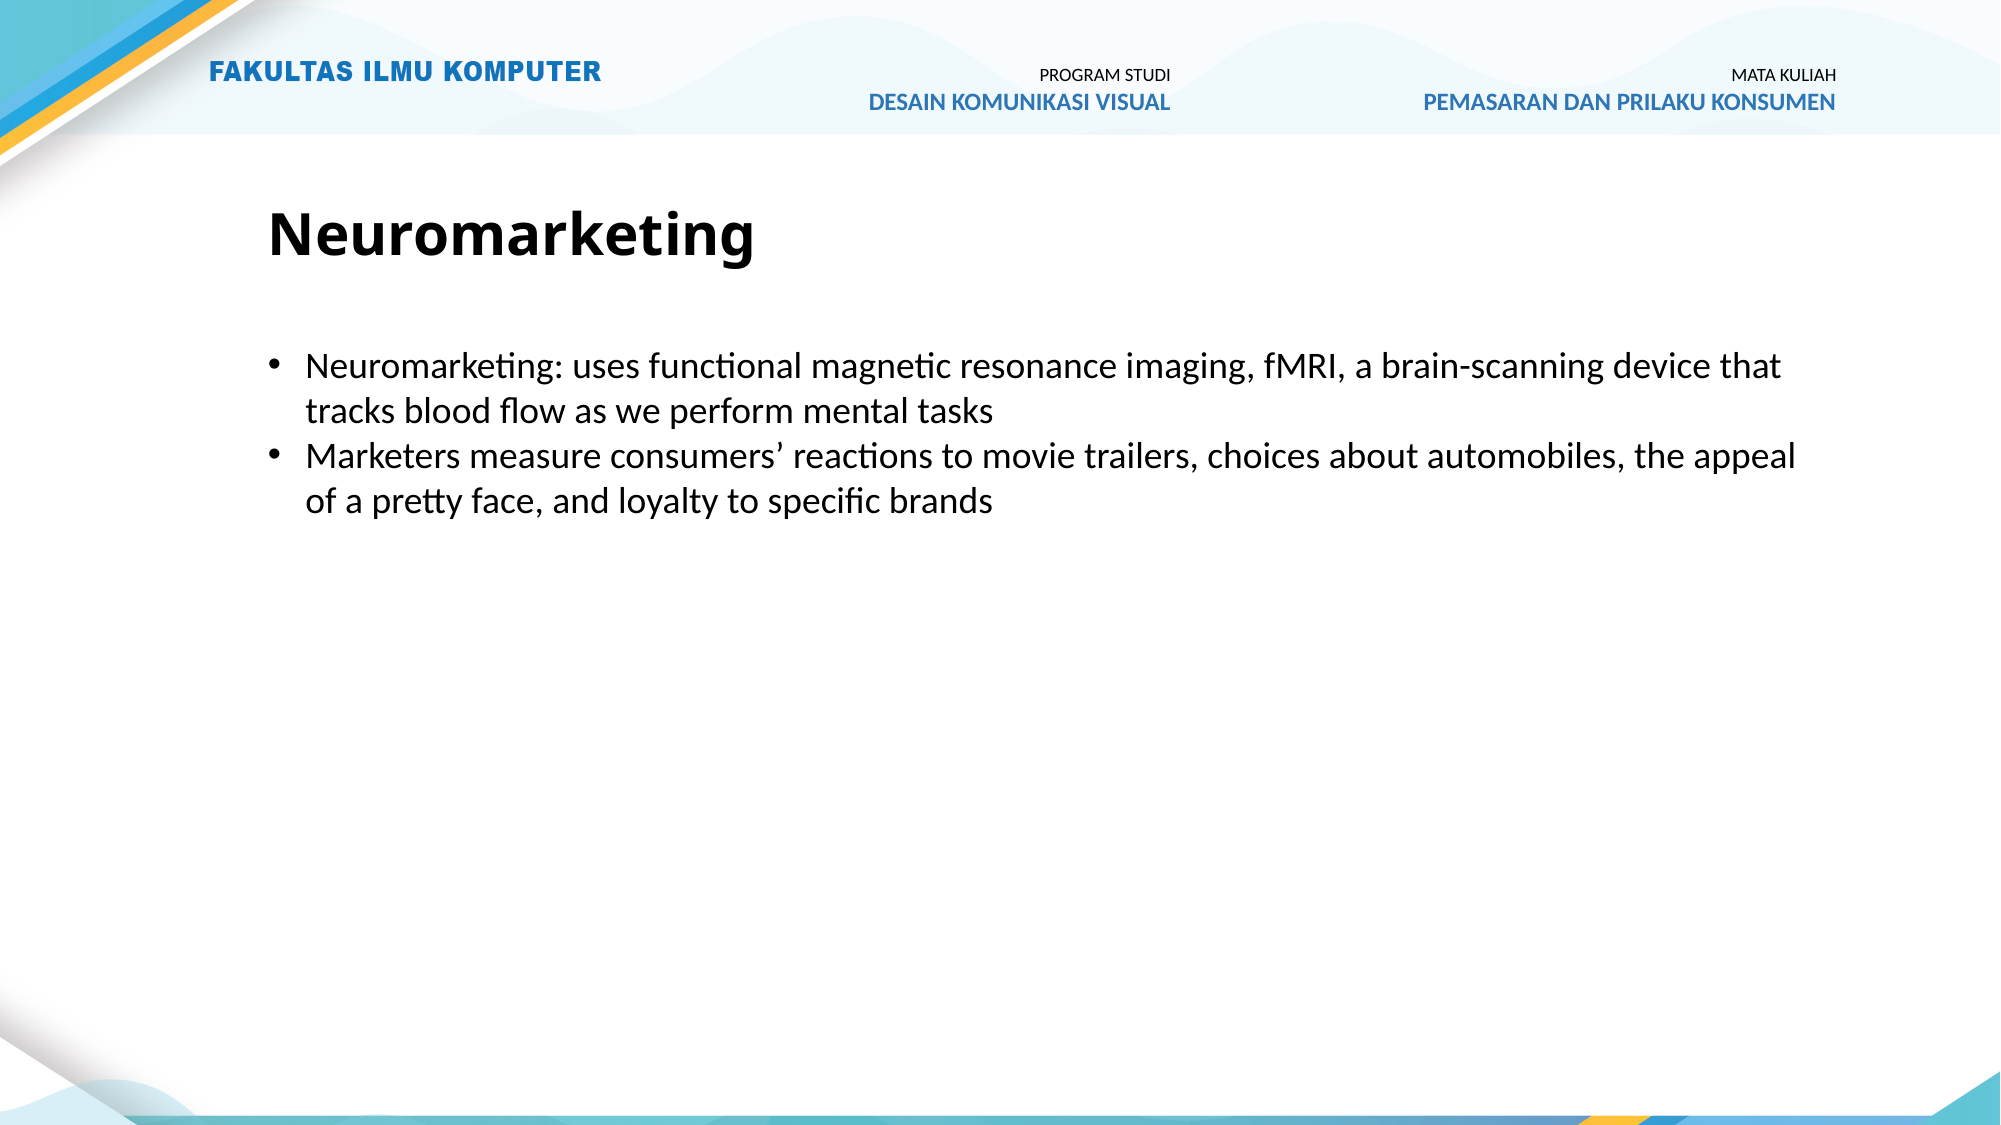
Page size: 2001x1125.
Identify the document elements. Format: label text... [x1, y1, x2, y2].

text_box MATA KULIAH PEMASARAN DAN PRILAKU KONSUMEN [1356, 55, 1852, 140]
picture [0, 0, 2000, 1125]
text_box PROGRAM STUDI DESAIN KOMUNIKASI VISUAL [809, 55, 1186, 140]
list Neuromarketing: uses functional magnetic resonance imaging, fMRI, a brain-scanning device that tracks blood flow as we perform mental tasks Marketers measure consumers’ reactions to movie trailers, choices about automobiles, the appeal of a pretty face, and loyalty to specific brands [252, 333, 1852, 822]
title Neuromarketing [252, 170, 1852, 303]
